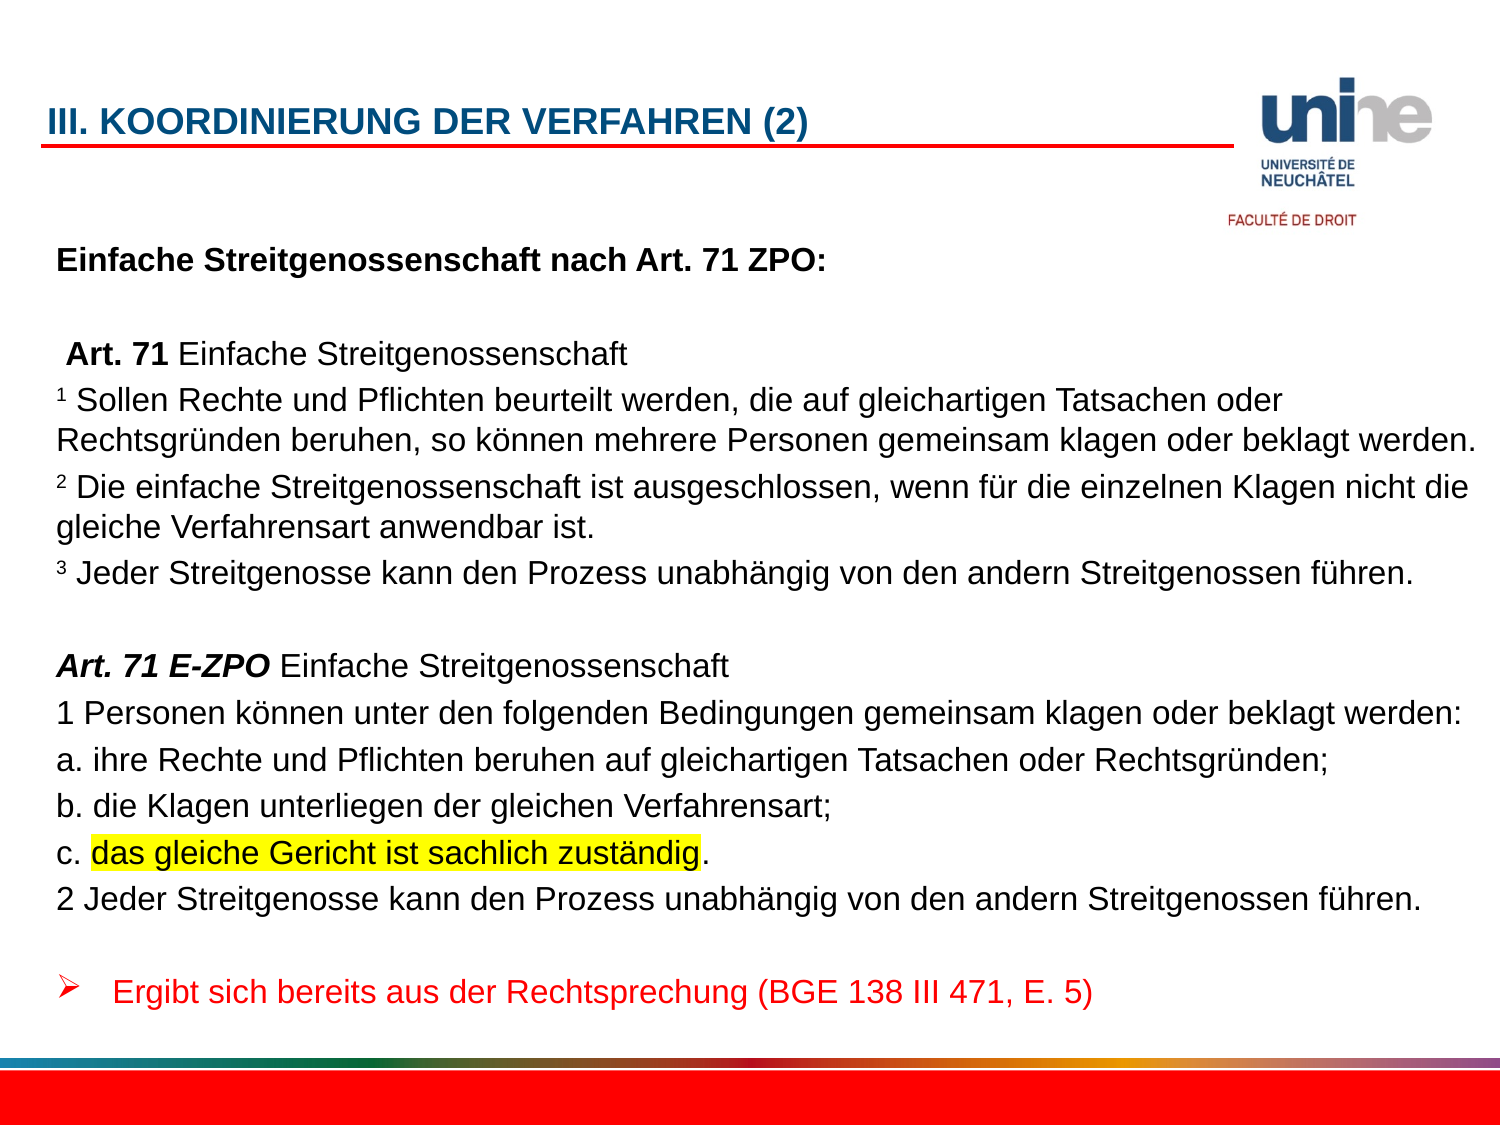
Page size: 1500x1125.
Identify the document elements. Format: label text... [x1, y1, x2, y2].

title III. Koordinierung der Verfahren (2) [41, 90, 1236, 149]
picture [0, 1058, 1500, 1068]
picture [1092, 4, 1500, 184]
list Einfache Streitgenossenschaft nach Art. 71 ZPO: Art. 71 Einfache Streitgenossenschaft 1 Sollen Rechte und Pflichten beurteilt werden, die auf gleichartigen Tatsachen oder Rechtsgründen beruhen, so können mehrere Personen gemeinsam klagen oder beklagt werden. 2 Die einfache Streitgenossenschaft ist ausgeschlossen, wenn für die einzelnen Klagen nicht die gleiche Verfahrensart anwendbar ist. 3 Jeder Streitgenosse kann den Prozess unabhängig von den andern Streitgenossen führen. Art. 71 E-ZPO Einfache Streitgenossenschaft 1 Personen können unter den folgenden Bedingungen gemeinsam klagen oder beklagt werden: a. ihre Rechte und Pflichten beruhen auf gleichartigen Tatsachen oder Rechtsgründen; b. die Klagen unterliegen der gleichen Verfahrensart; c. das gleiche Gericht ist sachlich zuständig. 2 Jeder Streitgenosse kann den Prozess unabhängig von den andern Streitgenossen führen. Ergibt sich bereits aus der Rechtsprechung (BGE 138 III 471, E. 5) [41, 184, 1500, 1035]
